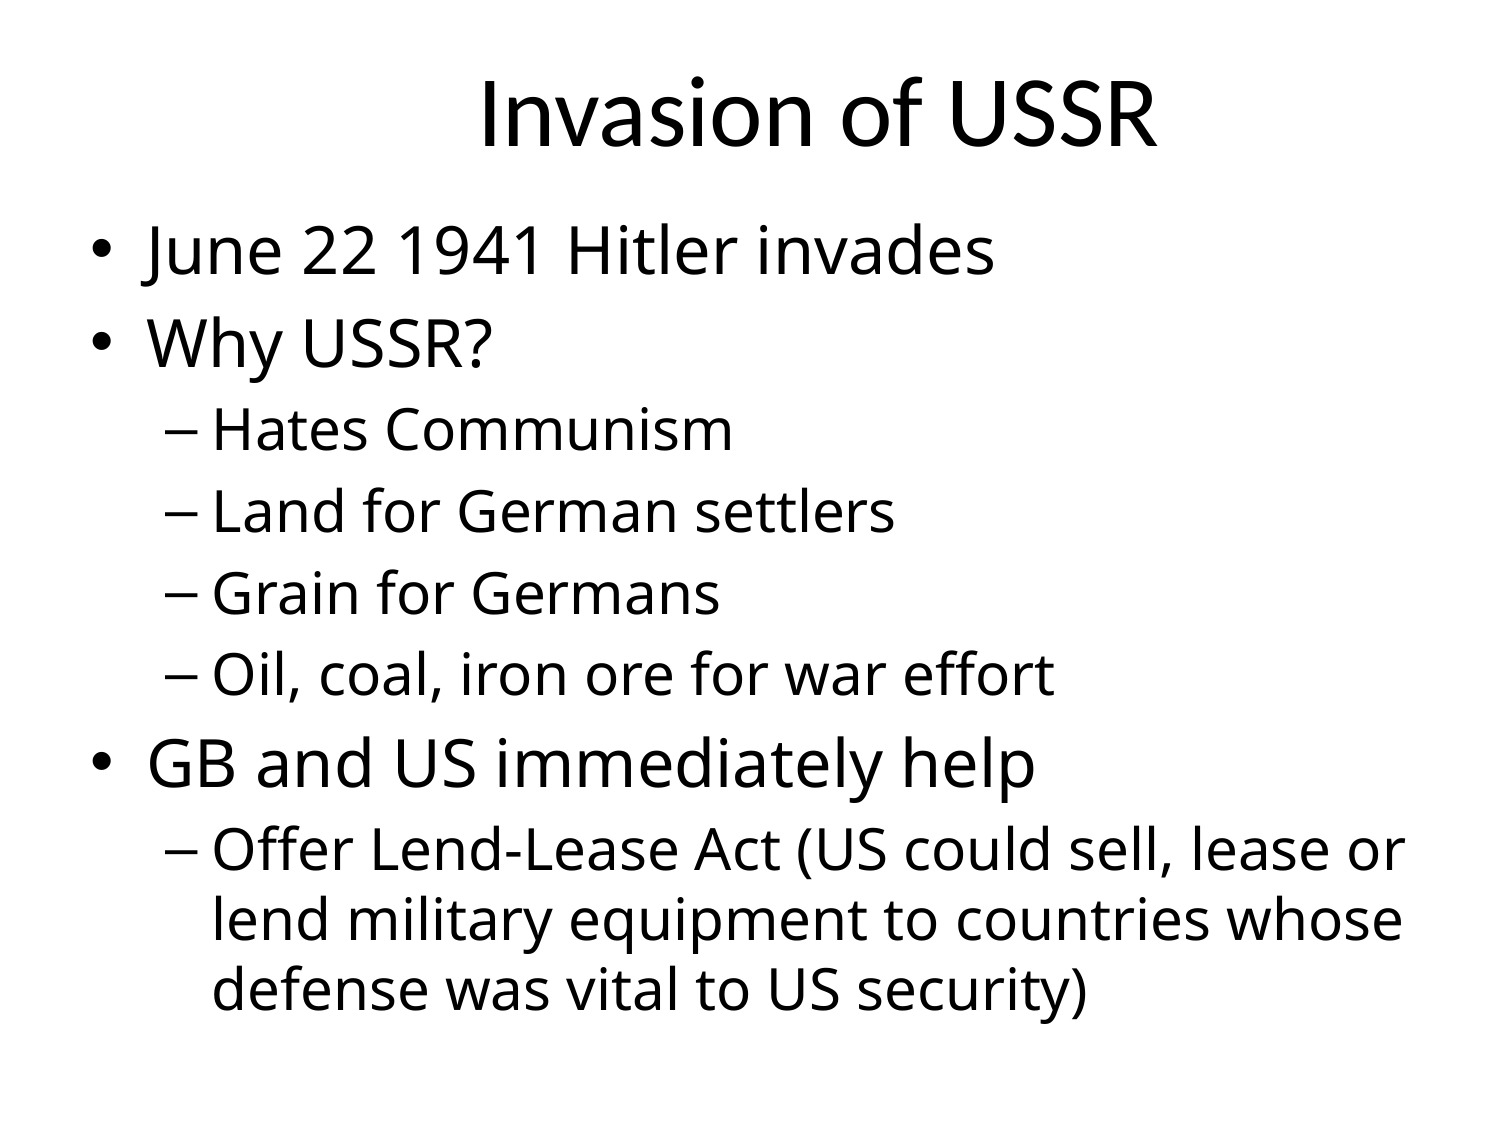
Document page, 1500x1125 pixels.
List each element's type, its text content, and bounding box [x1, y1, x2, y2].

list June 22 1941 Hitler invades Why USSR? Hates Communism Land for German settlers Grain for Germans Oil, coal, iron ore for war effort GB and US immediately help Offer Lend-Lease Act (US could sell, lease or lend military equipment to countries whose defense was vital to US security) [75, 200, 1500, 1125]
title Invasion of USSR [200, 37, 1438, 175]
